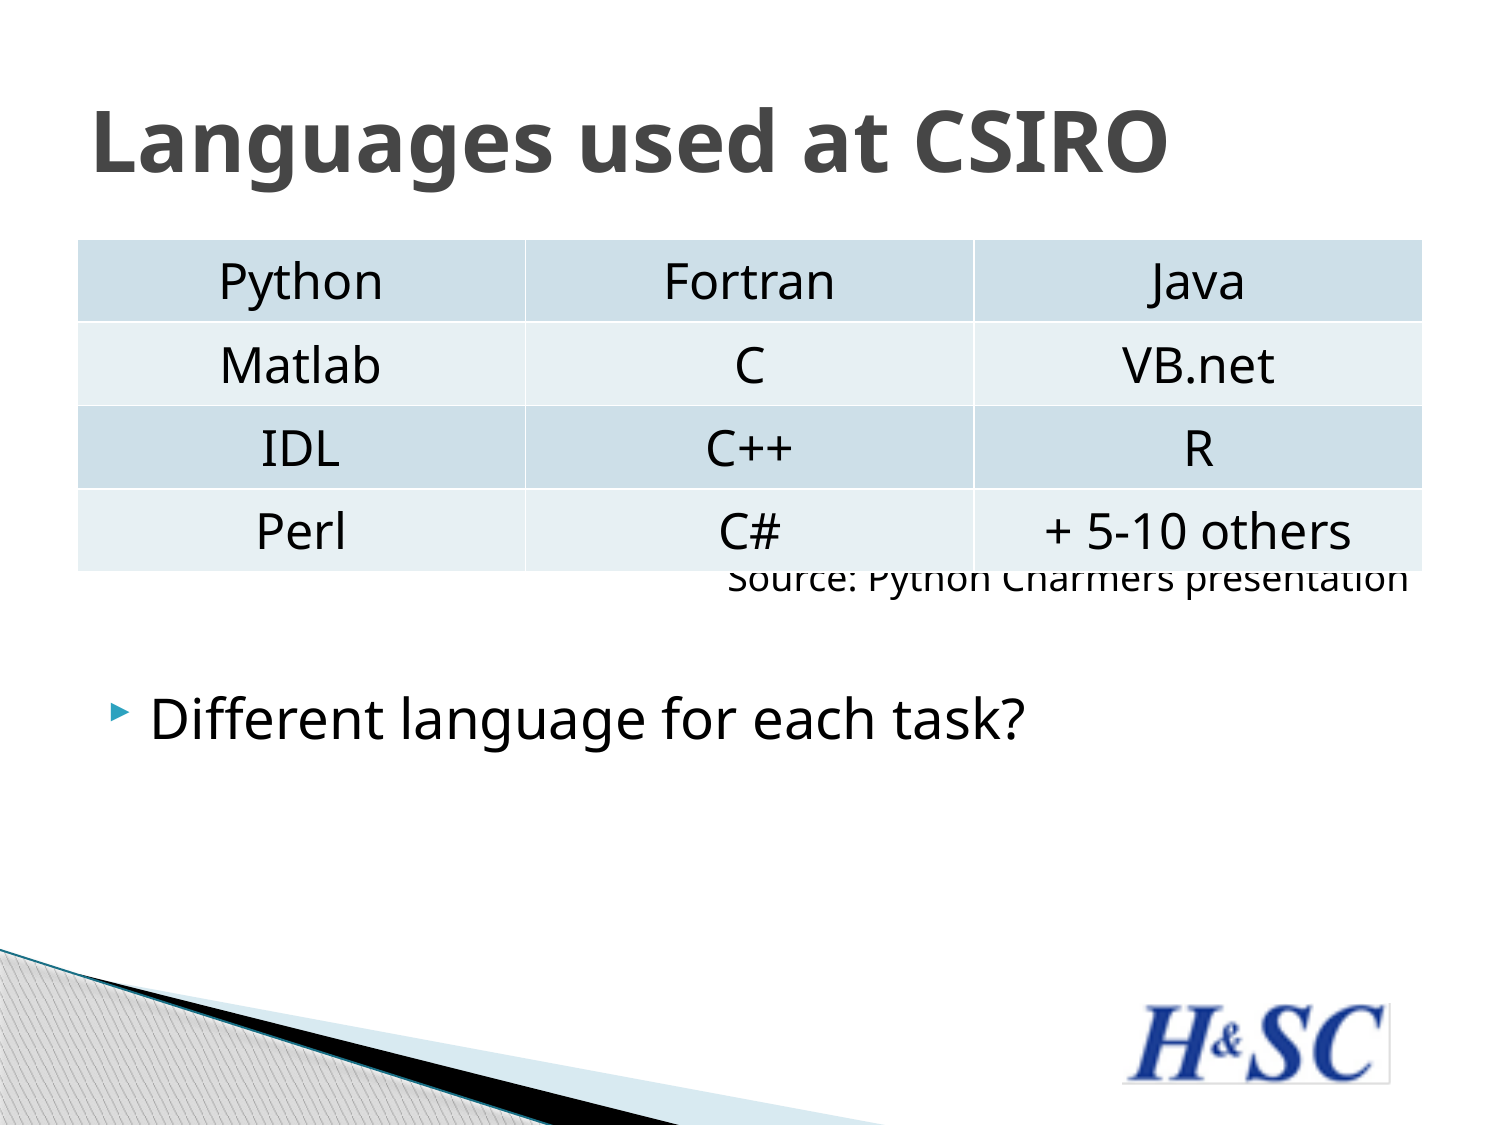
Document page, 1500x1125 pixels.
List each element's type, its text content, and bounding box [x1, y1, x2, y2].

table_header Java [975, 240, 1422, 321]
title Languages used at CSIRO [75, 45, 1425, 233]
table_cell Matlab [78, 323, 525, 405]
table_cell + 5-10 others [975, 490, 1422, 571]
table_cell IDL [78, 406, 525, 488]
table_header Python [78, 240, 525, 321]
list Source: Python Charmers presentation Different language for each task? [75, 243, 1425, 986]
table_cell Perl [78, 490, 525, 571]
table_cell C# [526, 490, 973, 571]
picture [1122, 1003, 1394, 1088]
table_cell C [526, 323, 973, 405]
table_cell R [975, 406, 1422, 488]
table_header Fortran [526, 240, 973, 321]
table_cell C++ [526, 406, 973, 488]
table_cell VB.net [975, 323, 1422, 405]
